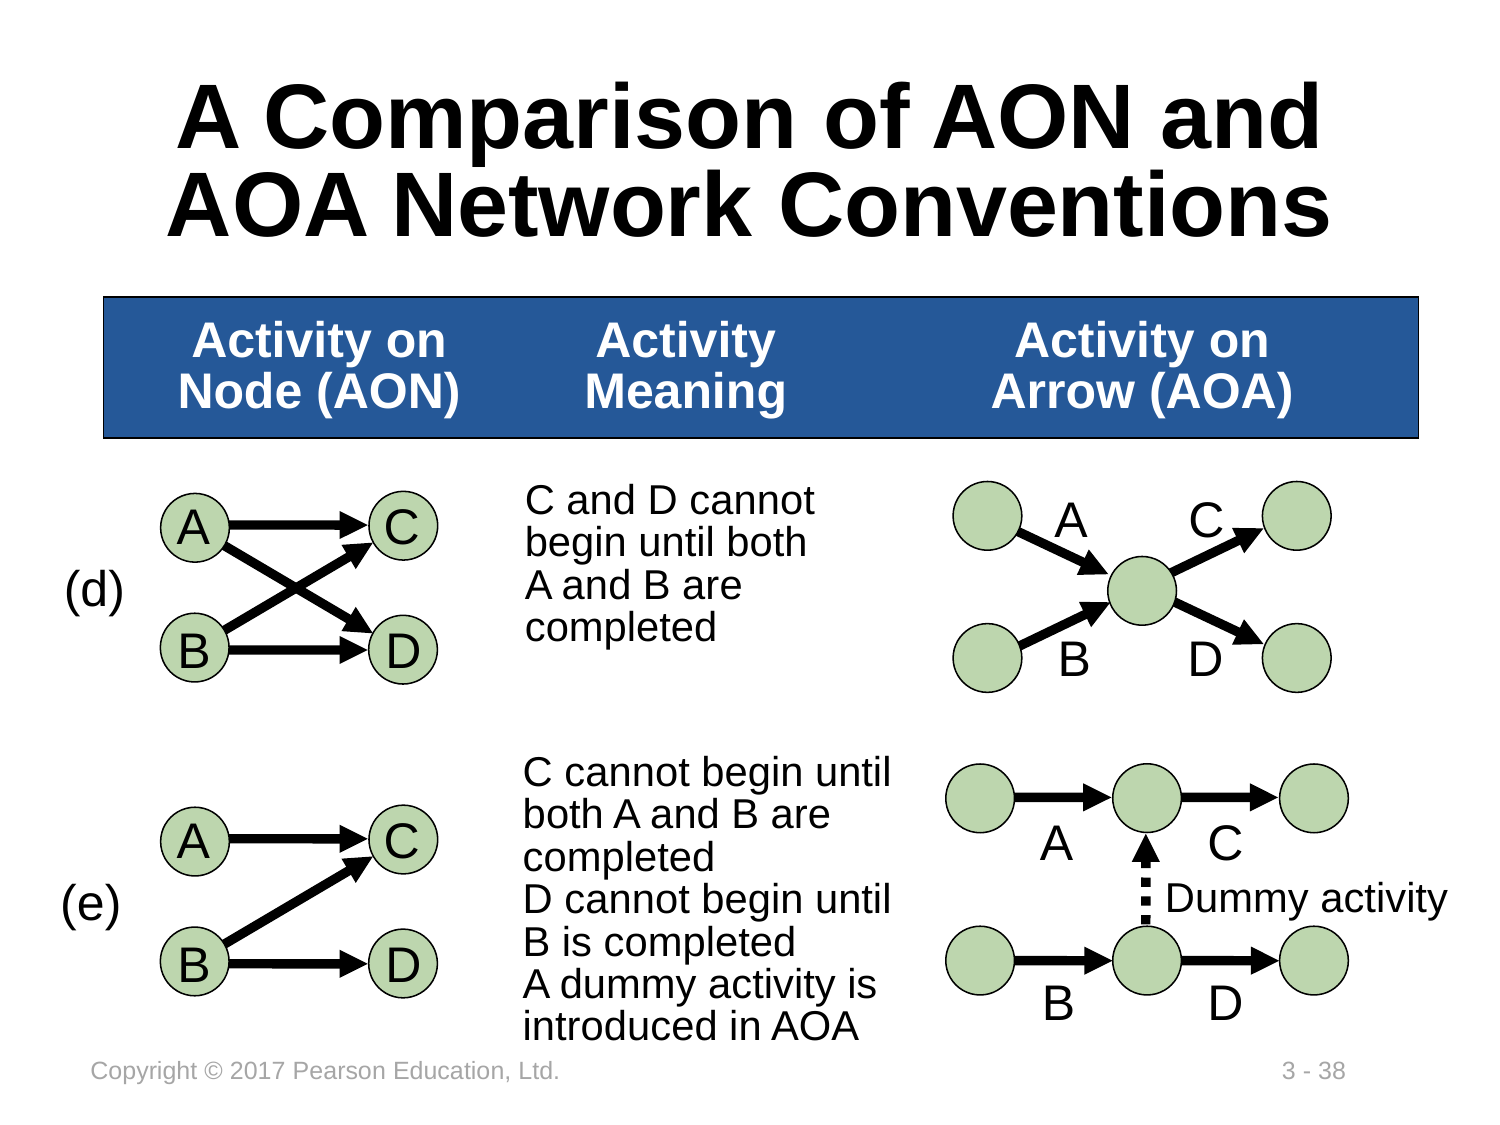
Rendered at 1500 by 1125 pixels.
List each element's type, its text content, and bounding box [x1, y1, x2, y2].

title A Comparison of AON and AOA Network Conventions [112, 66, 1388, 267]
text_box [44, 744, 1466, 1062]
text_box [47, 472, 1332, 695]
text_box Activity on Activity Activity on Node (AON) Meaning Arrow (AOA) [103, 297, 1419, 438]
